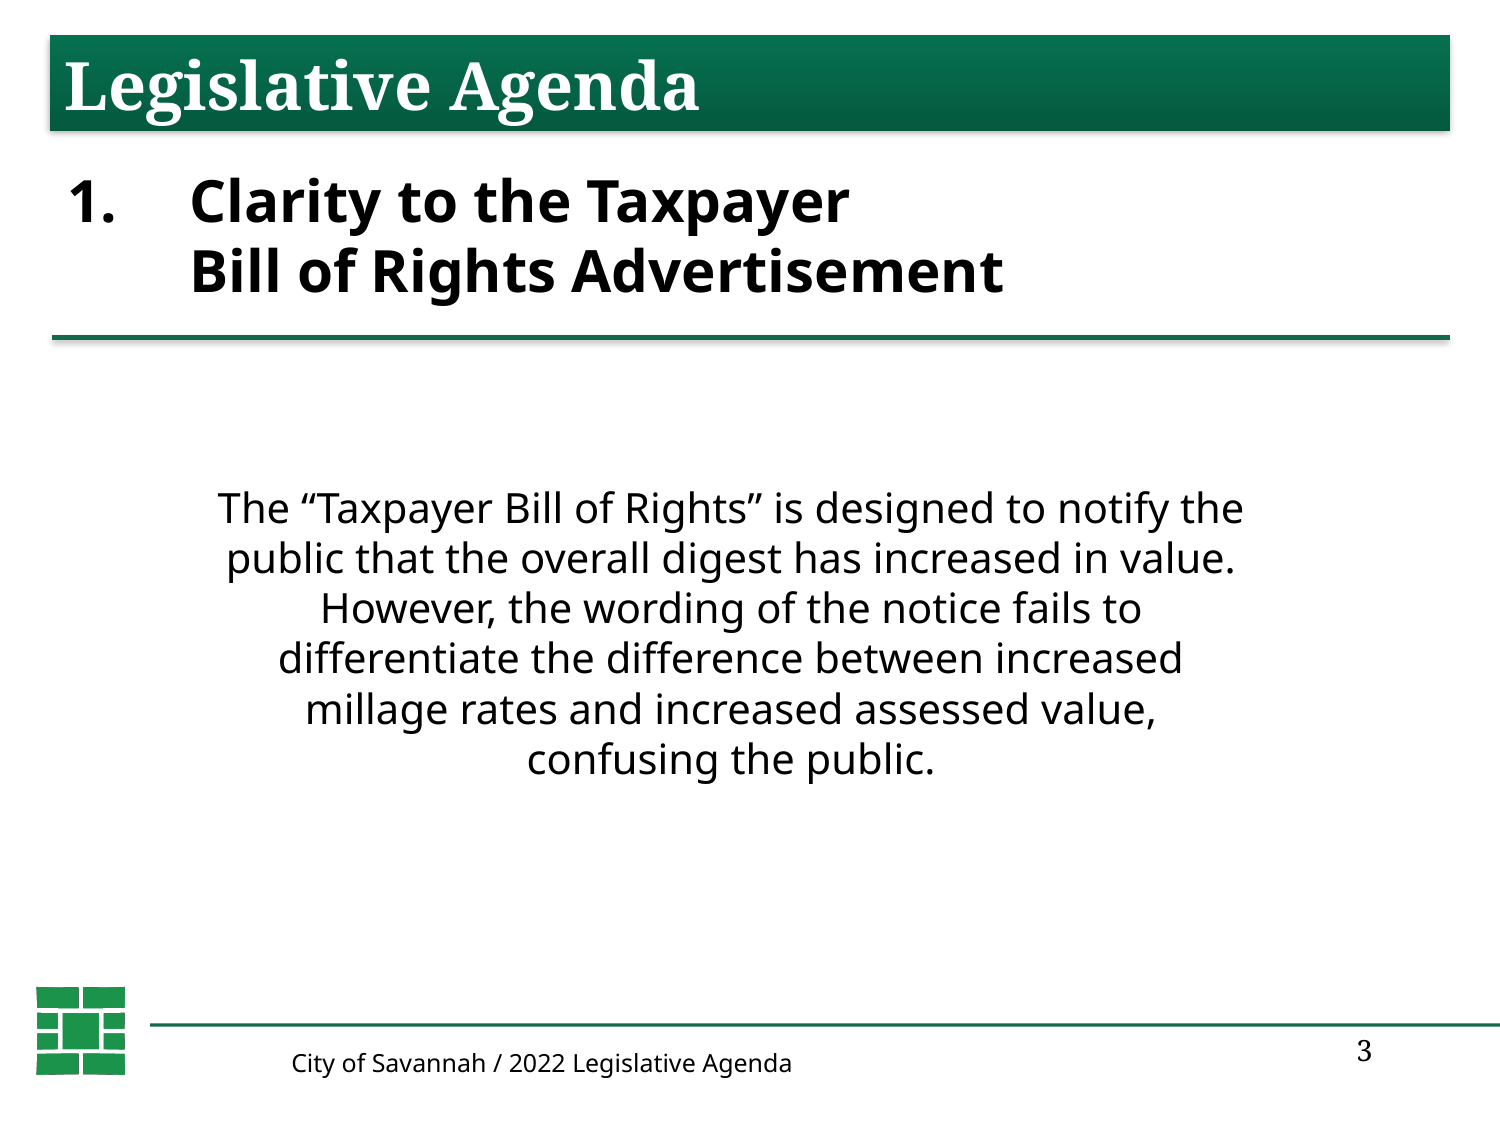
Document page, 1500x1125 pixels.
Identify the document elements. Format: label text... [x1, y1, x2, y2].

title Clarity to the Taxpayer Bill of Rights Advertisement [52, 175, 1500, 364]
text_box Legislative Agenda [50, 35, 1450, 131]
footer City of Savannah / 2022 Legislative Agenda [150, 1025, 950, 1100]
slide_number 3 [1200, 1025, 1388, 1100]
text_box The “Taxpayer Bill of Rights” is designed to notify the public that the overall digest has increased in value. However, the wording of the notice fails to differentiate the difference between increased millage rates and increased assessed value, confusing the public. [199, 474, 1263, 790]
picture [24, 973, 138, 1088]
